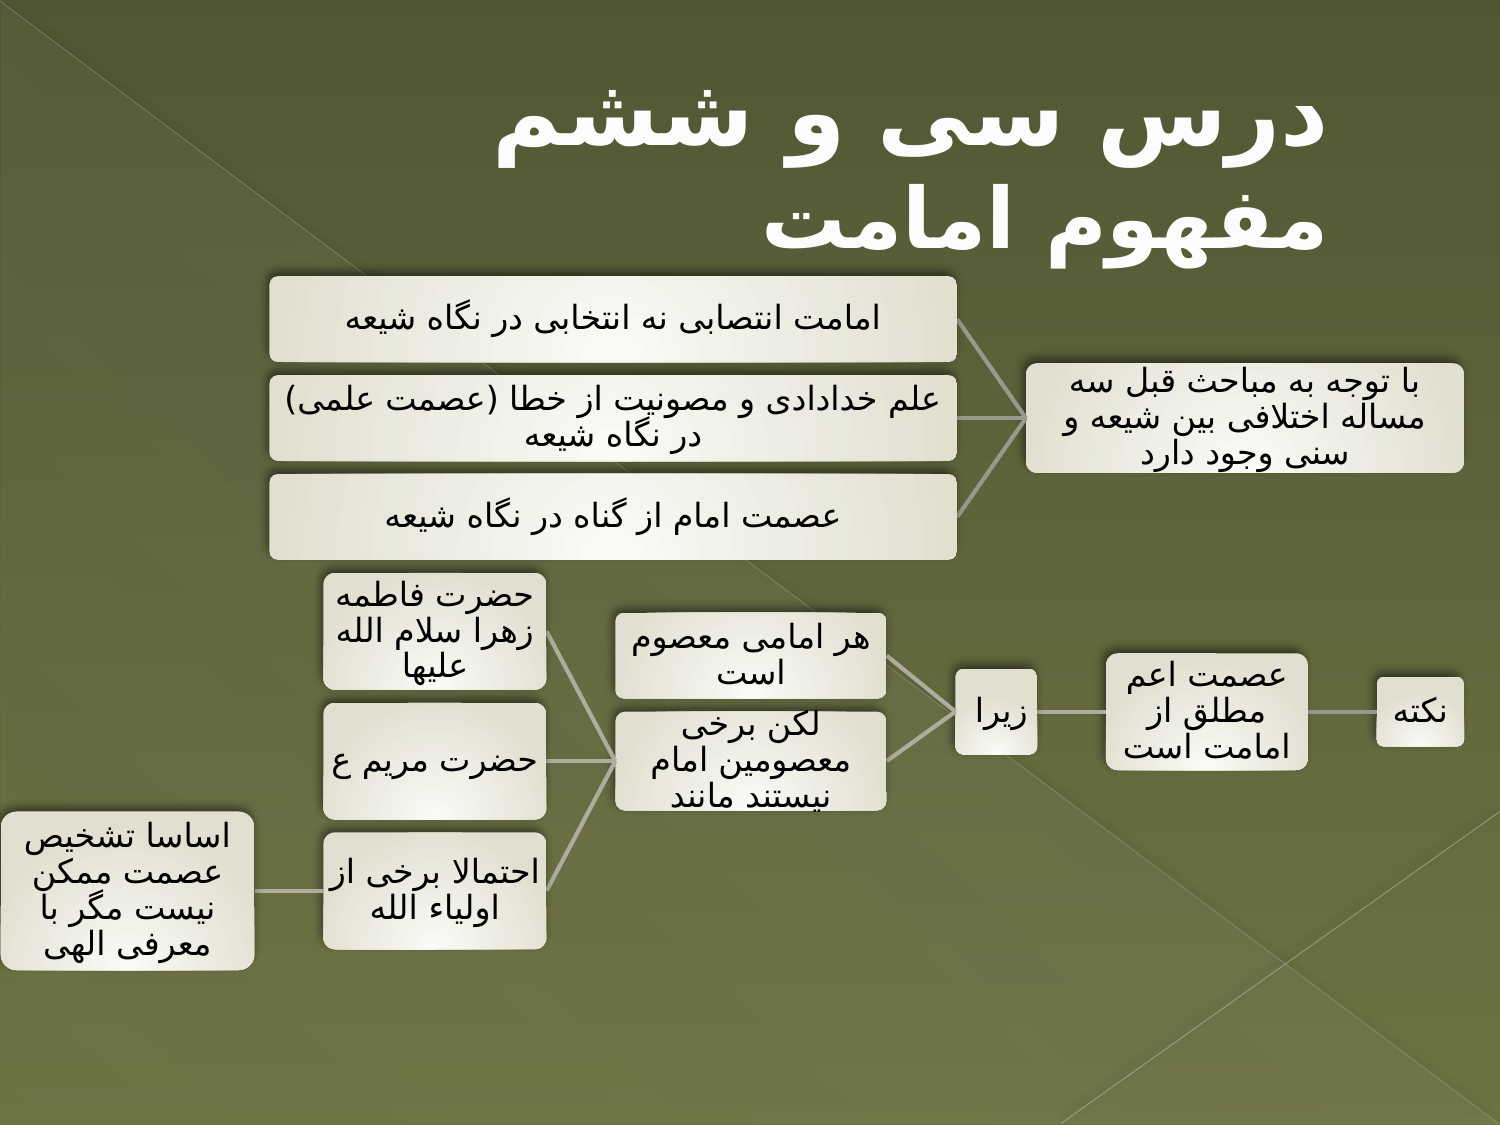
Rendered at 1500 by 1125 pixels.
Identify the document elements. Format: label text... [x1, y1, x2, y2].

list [0, 187, 1466, 1060]
title درس سی و ششم مفهوم امامت [75, 43, 1425, 173]
